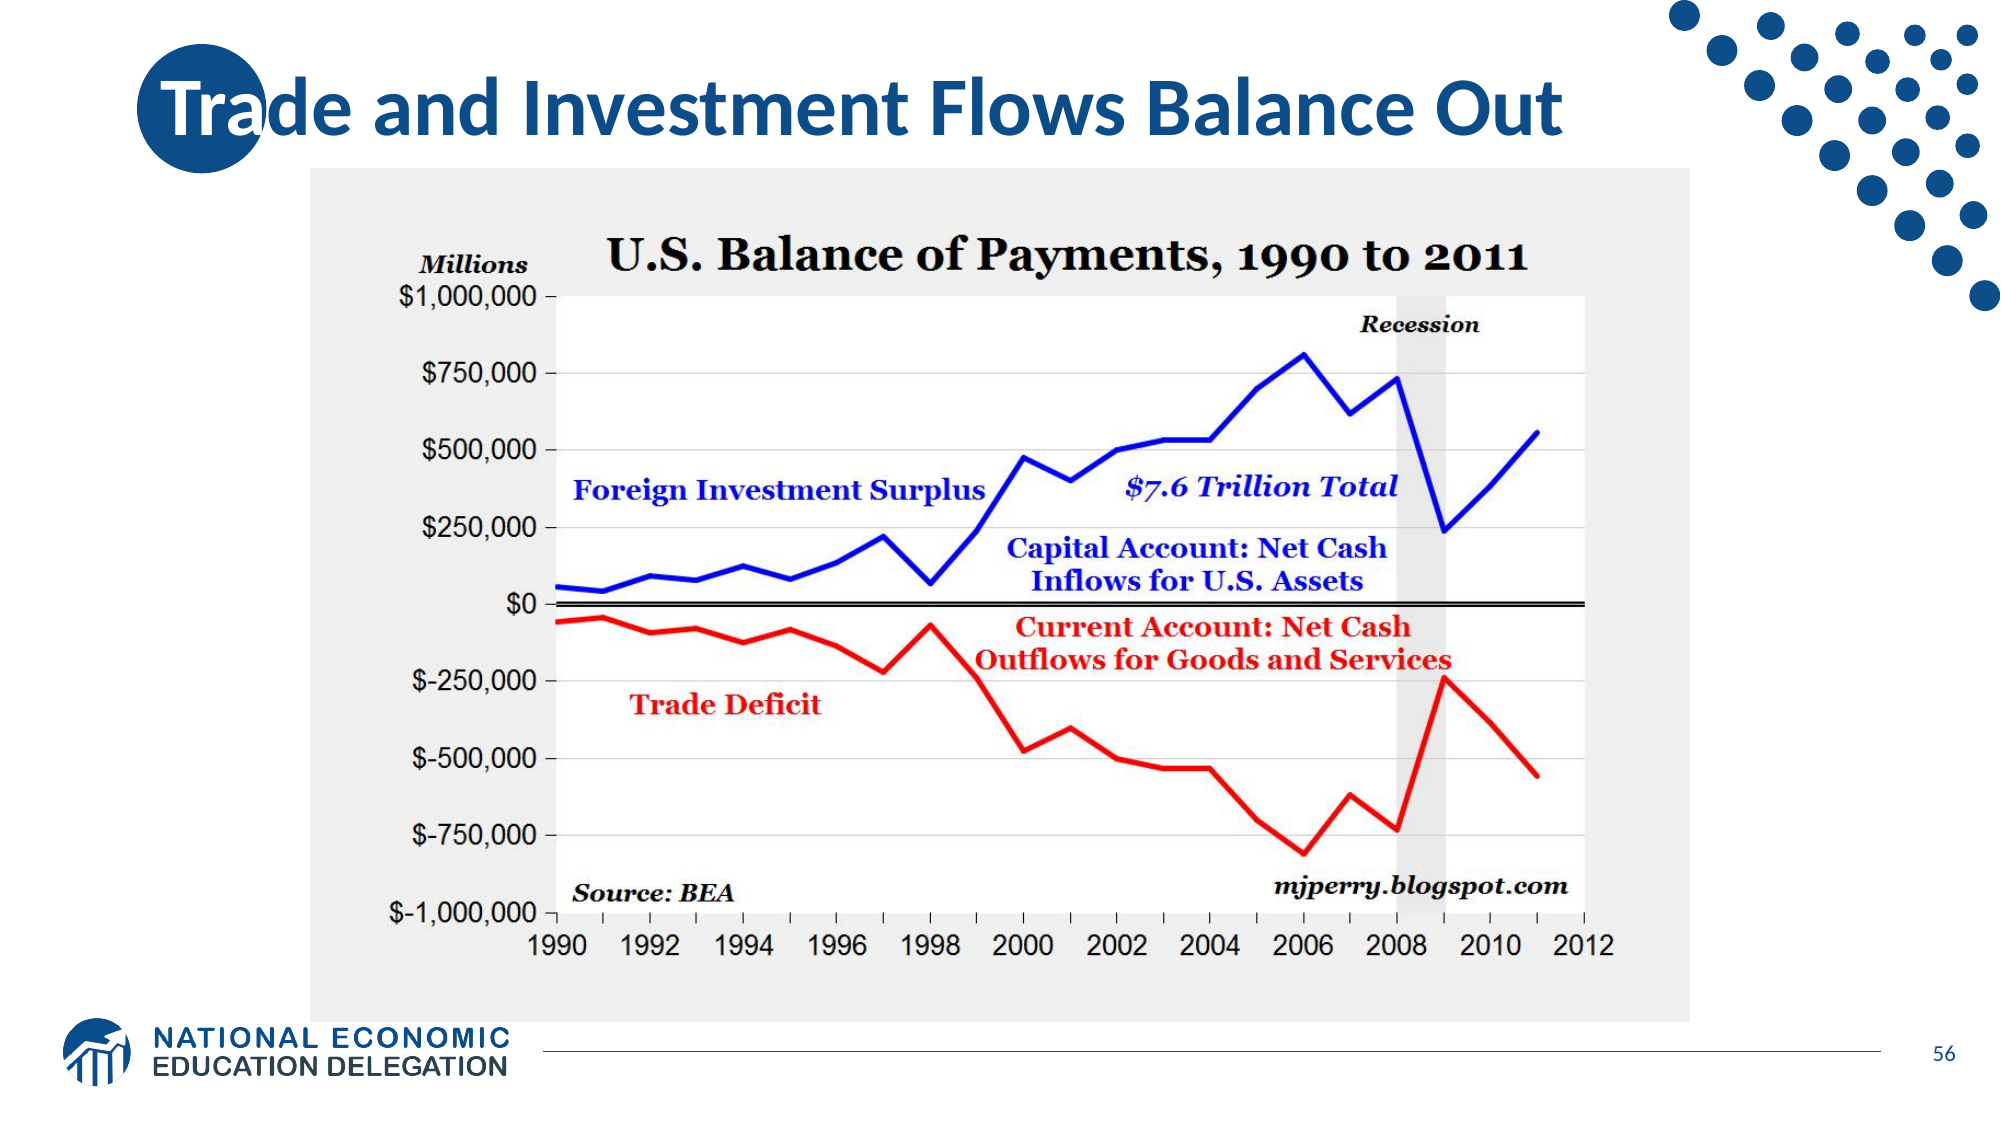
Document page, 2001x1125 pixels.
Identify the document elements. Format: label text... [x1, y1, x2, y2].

title Trade and Investment Flows Balance Out [145, 0, 1871, 218]
picture [55, 168, 1690, 1091]
slide_number 56 [1521, 1022, 1972, 1082]
